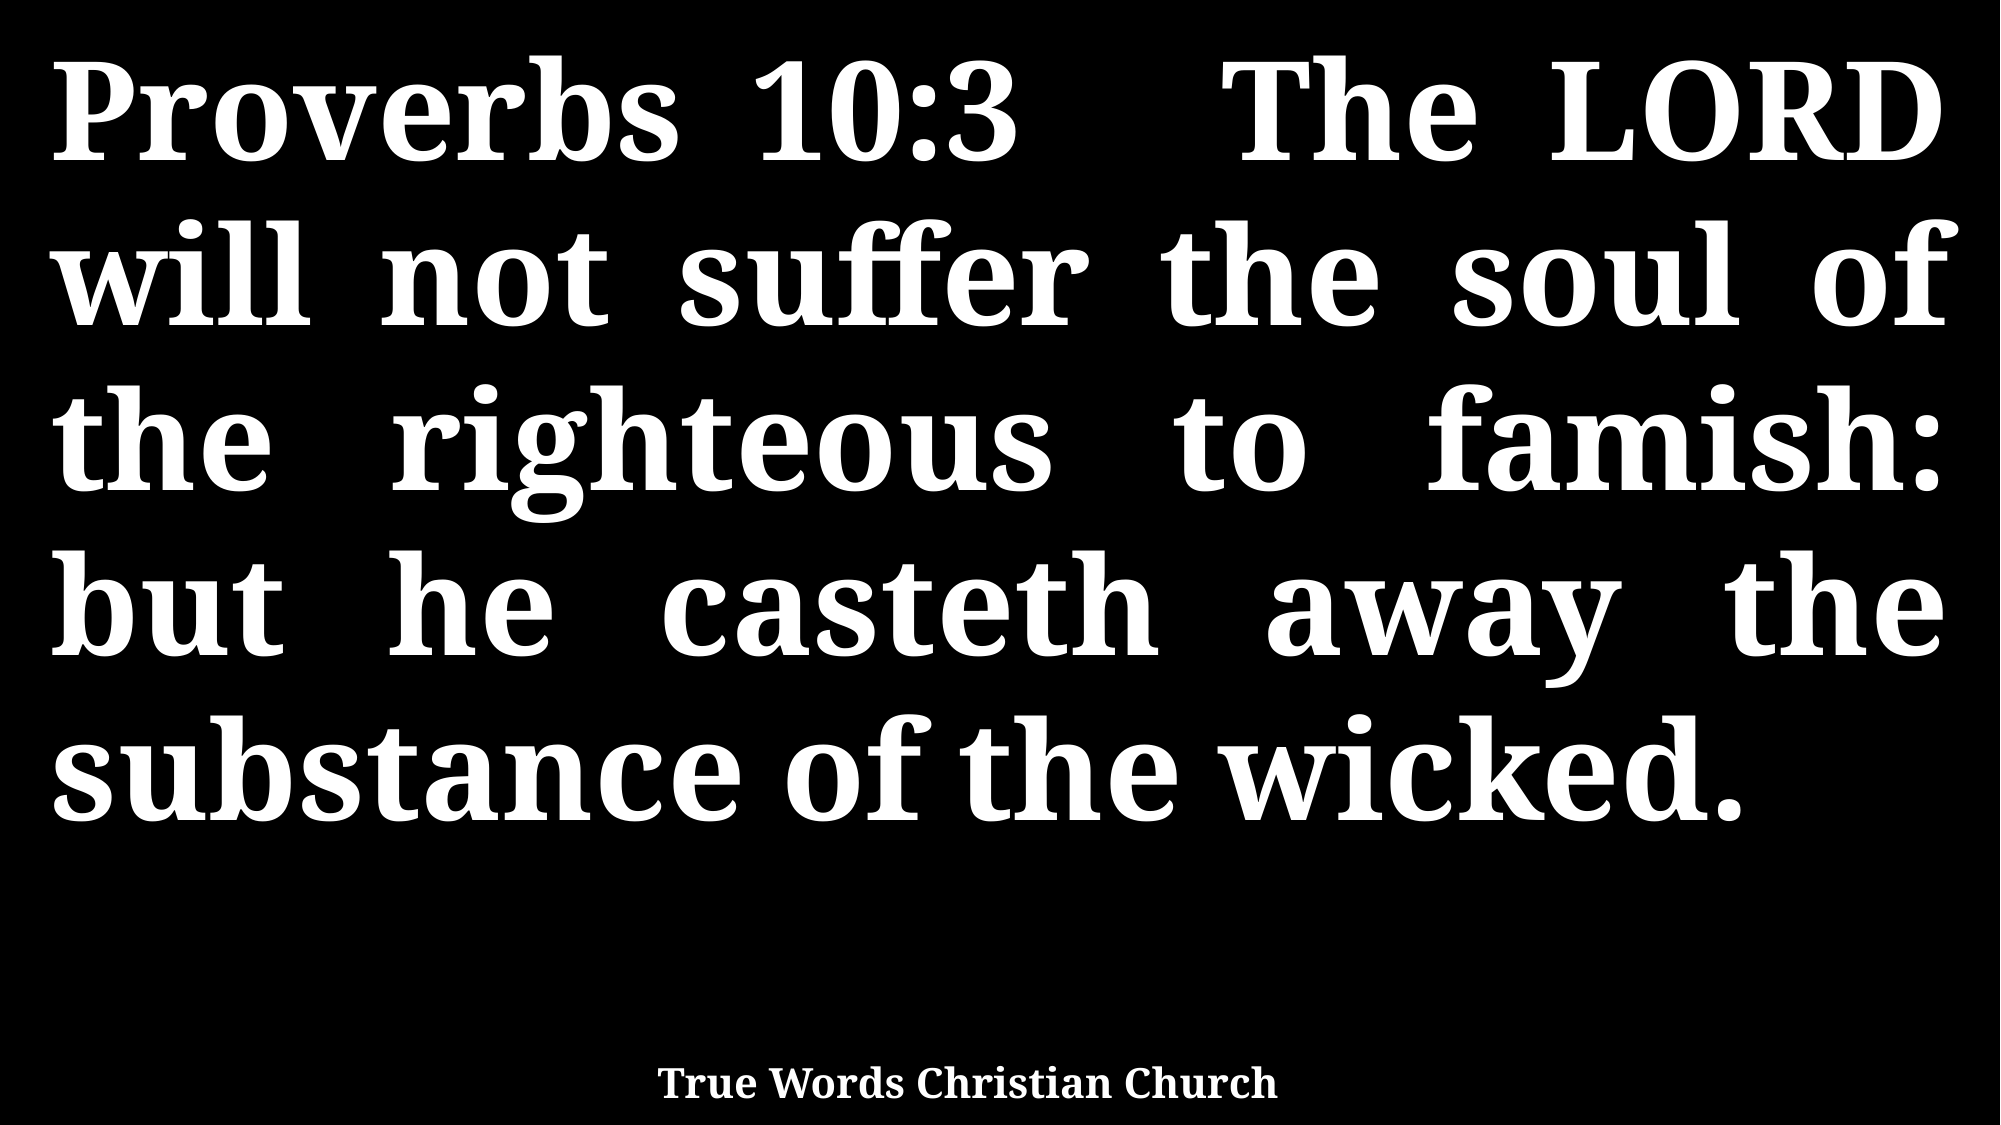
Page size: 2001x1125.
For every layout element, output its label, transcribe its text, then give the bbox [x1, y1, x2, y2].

text_box Proverbs 10:3 The LORD will not suffer the soul of the righteous to famish: but he casteth away the substance of the wicked. [35, 15, 1965, 856]
text_box True Words Christian Church [642, 1049, 1294, 1114]
